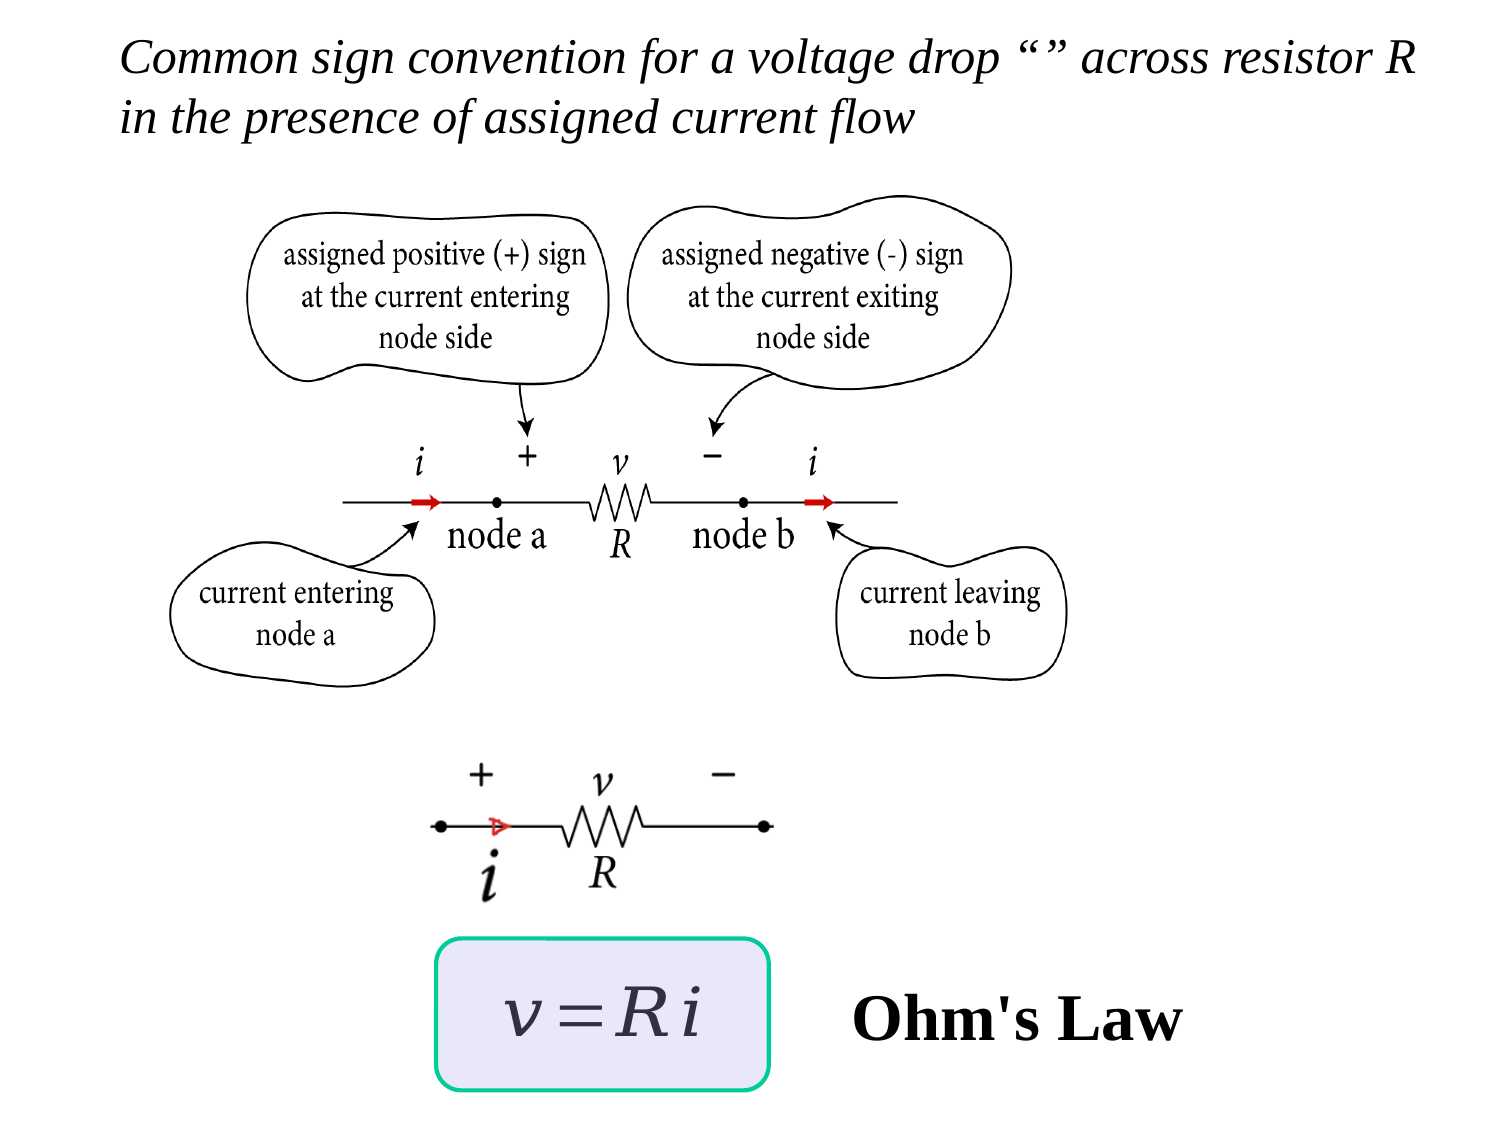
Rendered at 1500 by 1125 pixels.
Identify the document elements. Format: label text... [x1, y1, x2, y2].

text_box [436, 938, 769, 1091]
picture [403, 744, 802, 920]
picture [148, 172, 1083, 711]
text_box Ohm's Law [836, 966, 1199, 1062]
